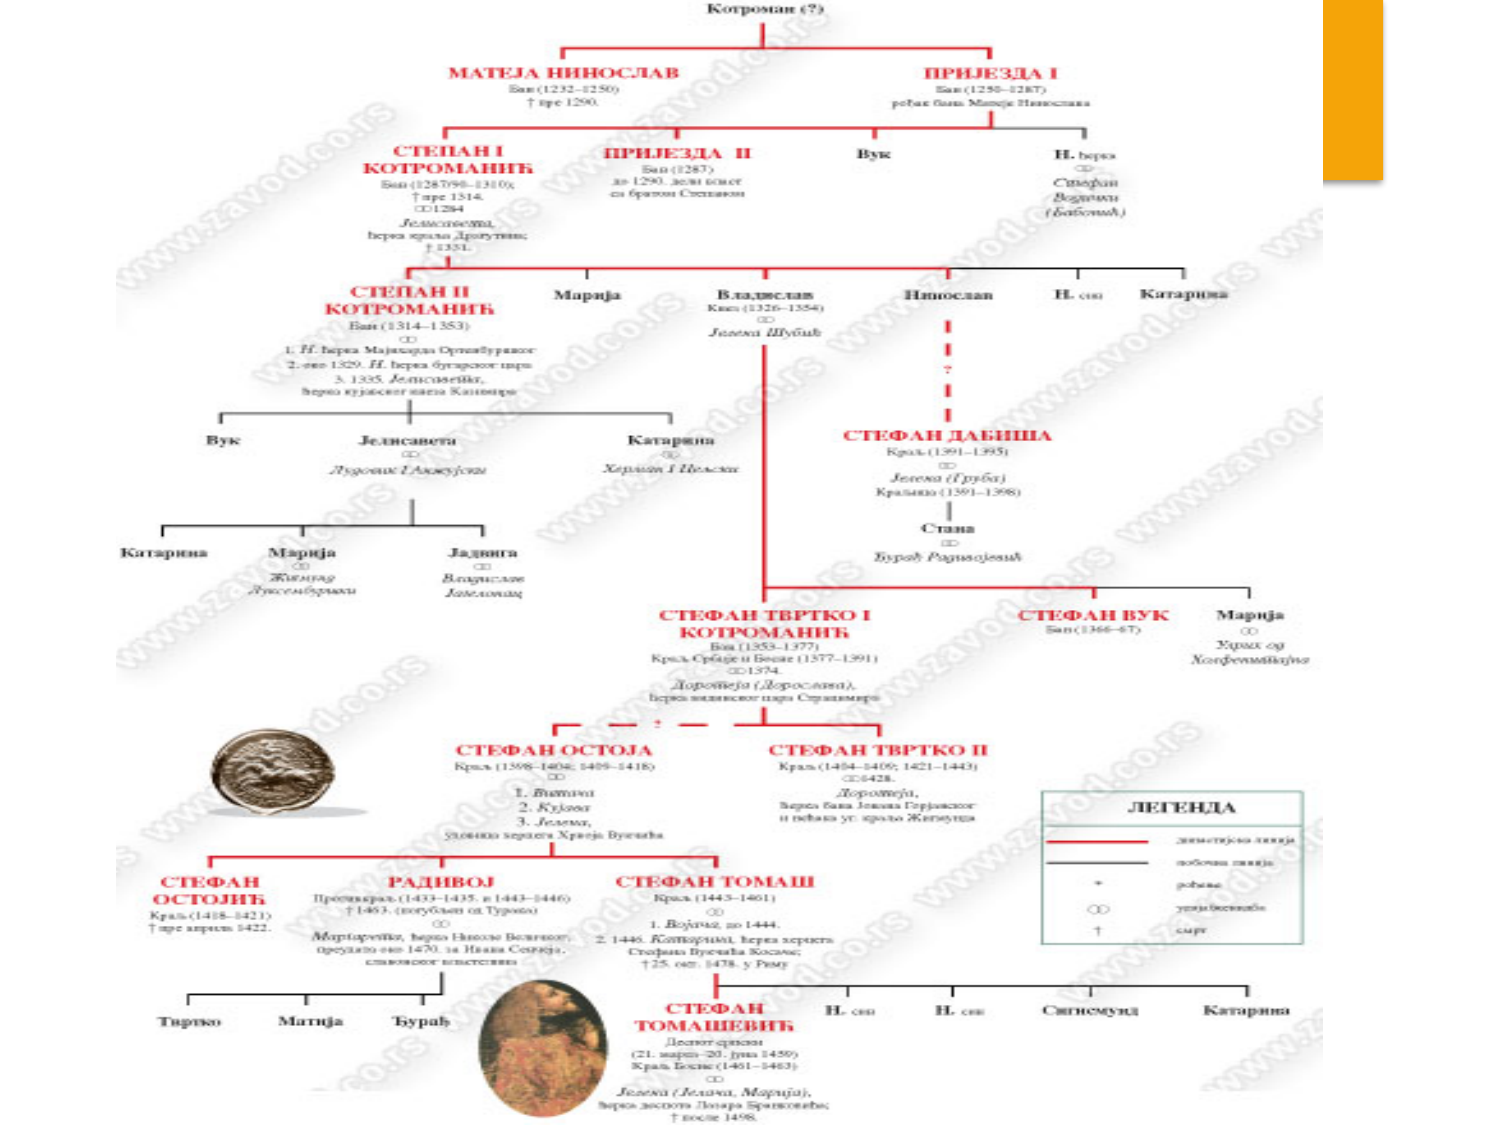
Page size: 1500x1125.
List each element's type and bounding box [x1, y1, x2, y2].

picture [116, 0, 1323, 1125]
